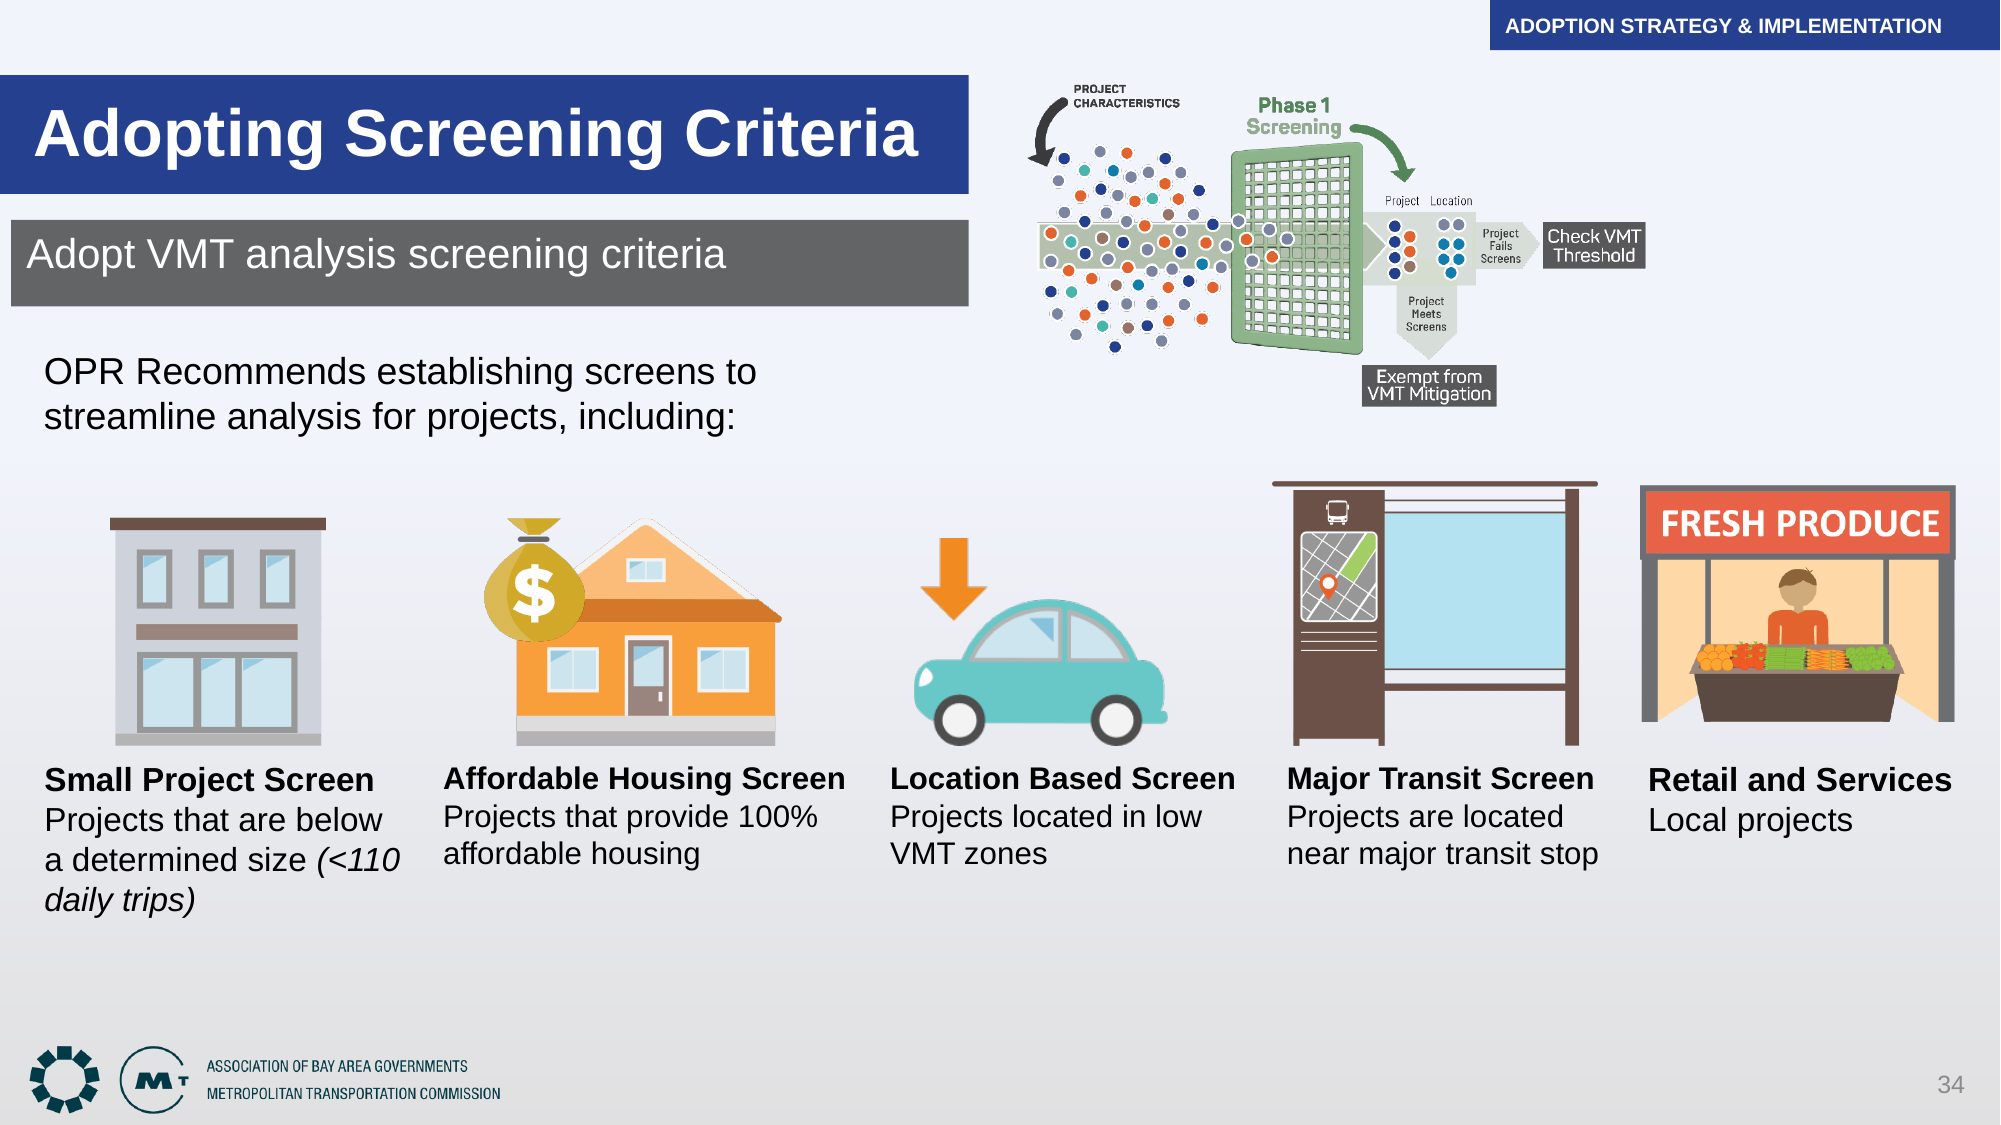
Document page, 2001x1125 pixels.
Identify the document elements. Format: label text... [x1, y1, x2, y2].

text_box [29, 517, 416, 928]
picture [1011, 54, 1652, 411]
text_box Adoption Strategy & Implementation [1490, 0, 2000, 51]
slide_number 34 [1830, 1054, 1981, 1114]
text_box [428, 518, 863, 880]
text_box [875, 538, 1262, 880]
picture [0, 1035, 523, 1125]
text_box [1272, 481, 1619, 880]
text_box OPR Recommends establishing screens to streamline analysis for projects, including: [29, 340, 835, 445]
text_box Adopt VMT analysis screening criteria [11, 219, 969, 307]
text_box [1633, 481, 1971, 848]
title Adopting Screening Criteria [0, 75, 969, 194]
